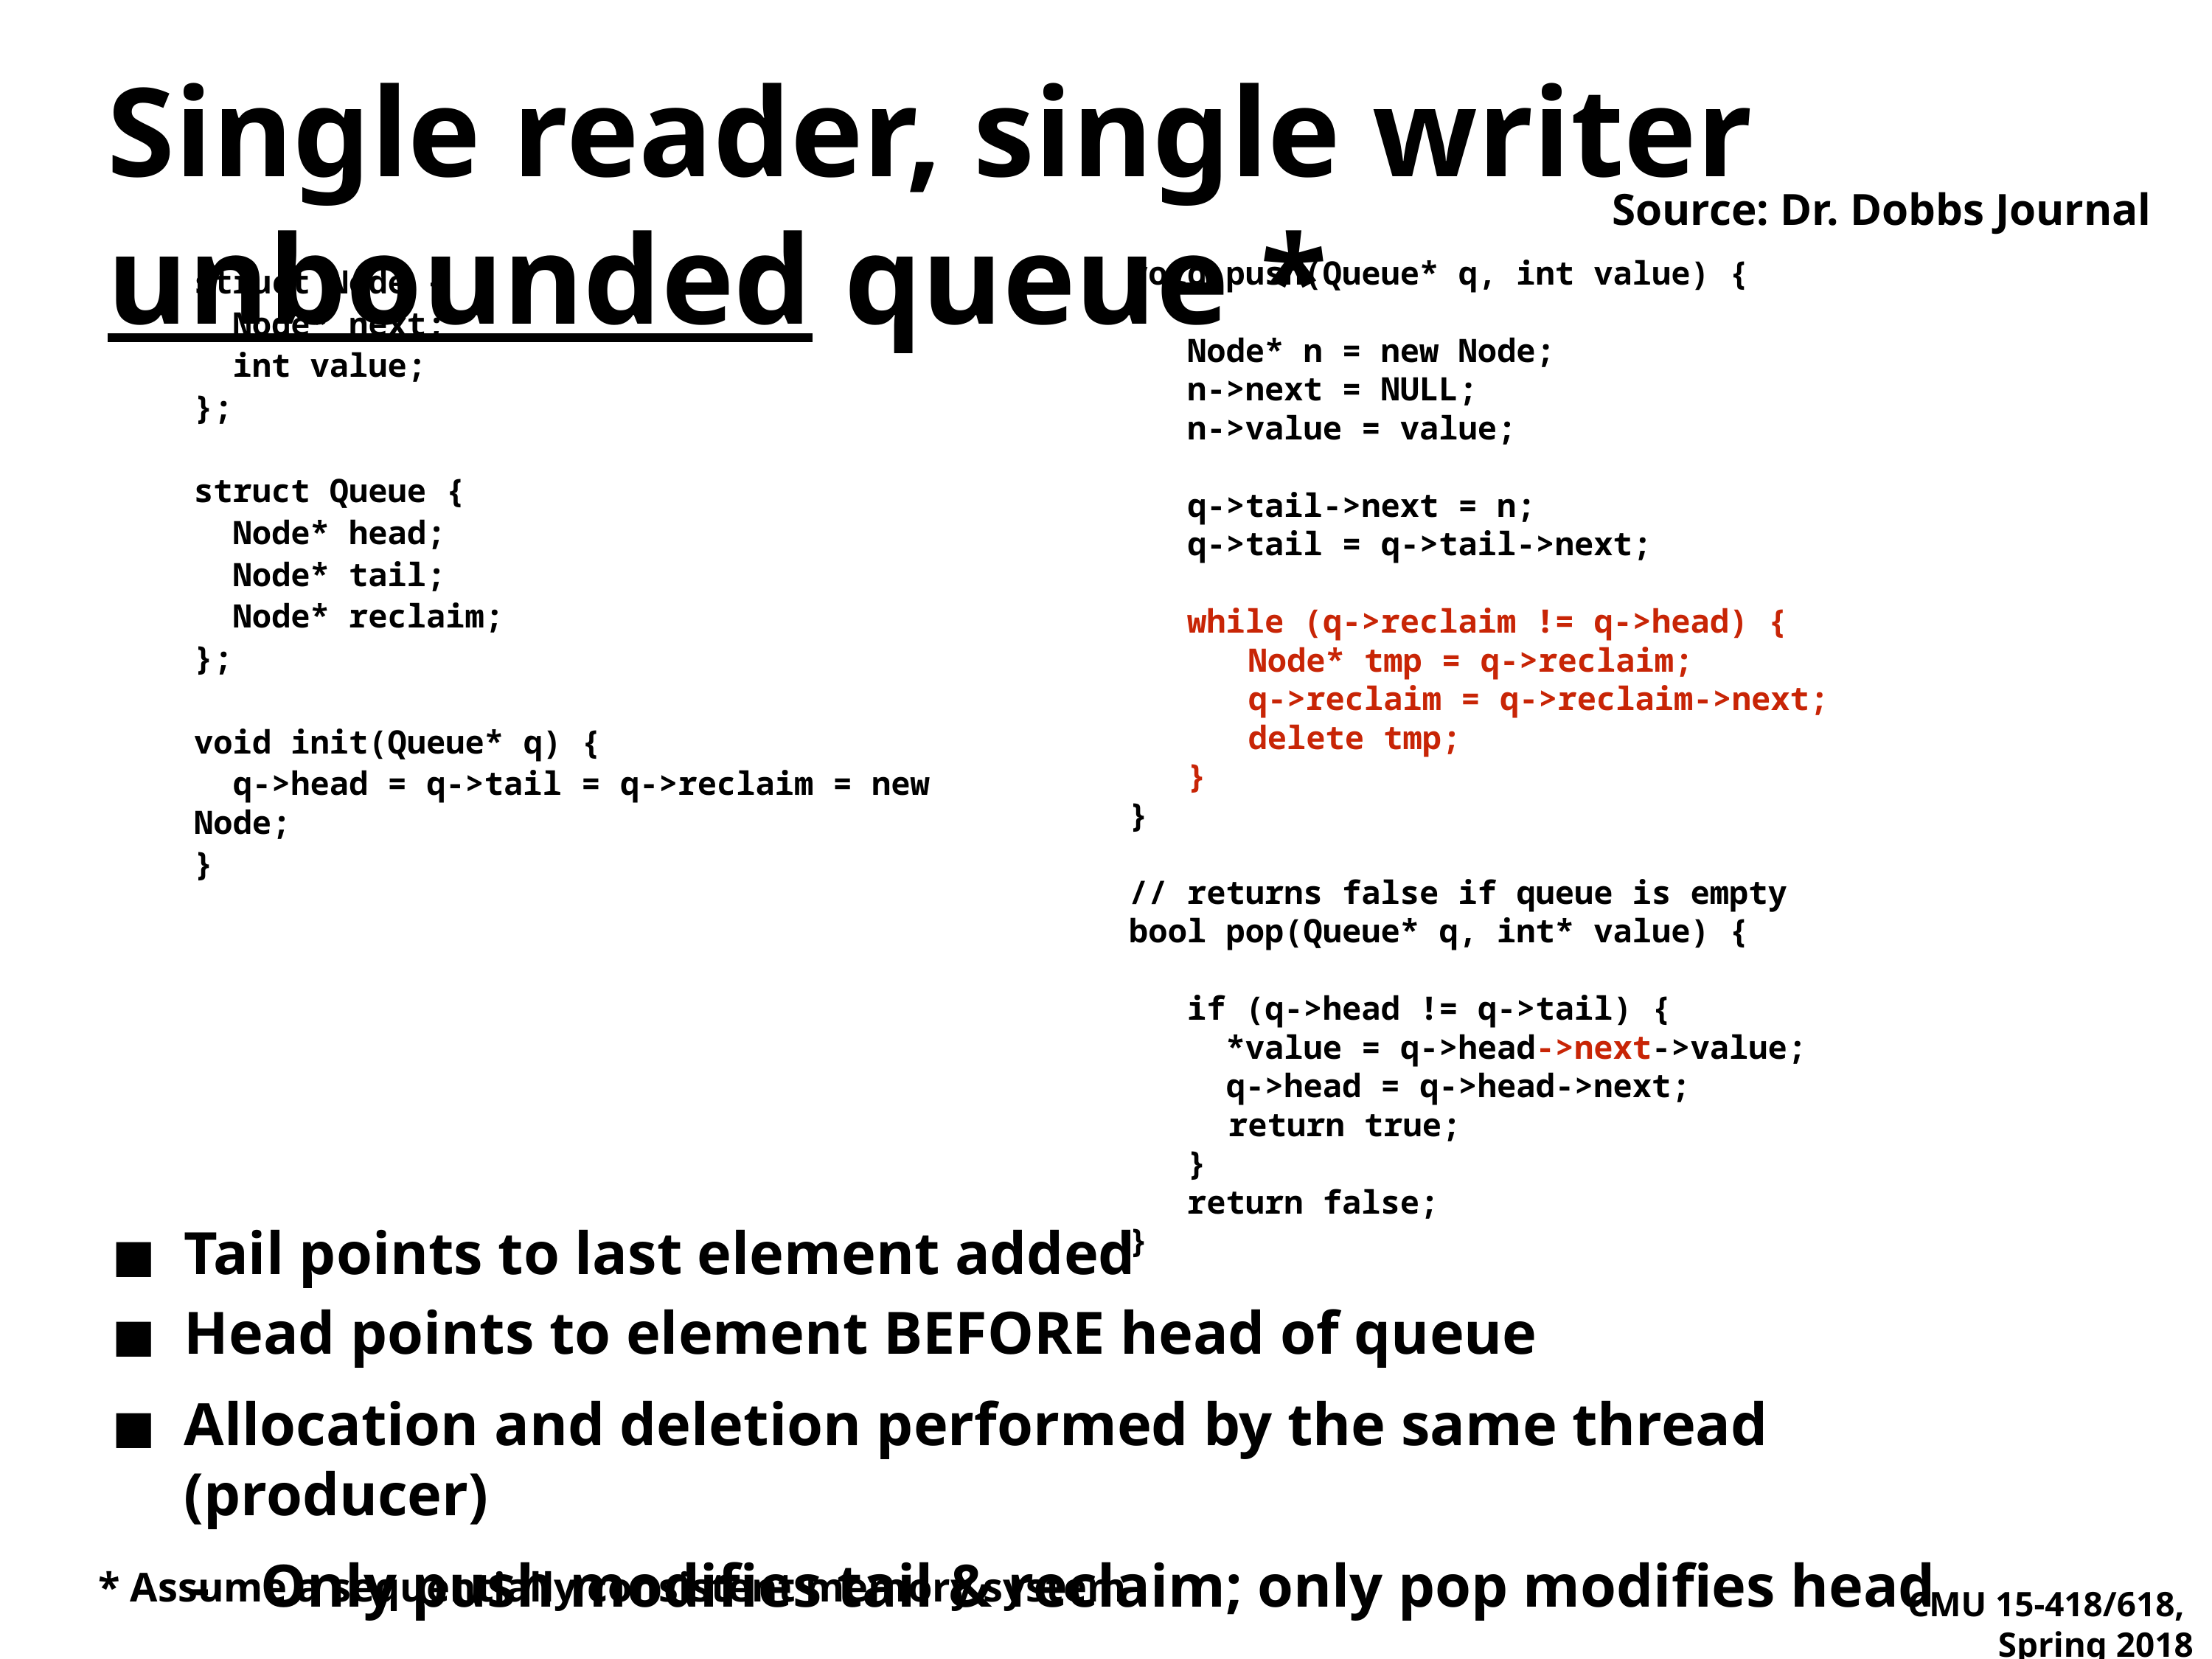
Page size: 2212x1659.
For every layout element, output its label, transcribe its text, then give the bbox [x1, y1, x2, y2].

text_box void push(Queue* q, int value) { Node* n = new Node; n->next = NULL; n->value = value; q->tail->next = n; q->tail = q->tail->next; while (q->reclaim != q->head) { Node* tmp = q->reclaim; q->reclaim = q->reclaim->next; delete tmp; } } // returns false if queue is empty bool pop(Queue* q, int* value) { if (q->head != q->tail) { *value = q->head->next->value; q->head = q->head->next; return true; } return false; } [1124, 248, 2107, 1340]
text_box struct Node { Node* next; int value; }; struct Queue { Node* head; Node* tail; Node* reclaim; }; void init(Queue* q) { q->head = q->tail = q->reclaim = new Node; } [187, 255, 1034, 888]
text_box Source: Dr. Dobbs Journal [1606, 175, 2157, 240]
list Tail points to last element added Head points to element BEFORE head of queue Allocation and deletion performed by the same thread (producer) Only push modifies tail & reclaim; only pop modifies head [104, 1209, 2070, 1461]
text_box * Assume a sequentially consistent memory system [92, 1556, 1178, 1616]
title Single reader, single writer unbounded queue * [100, 47, 2190, 184]
